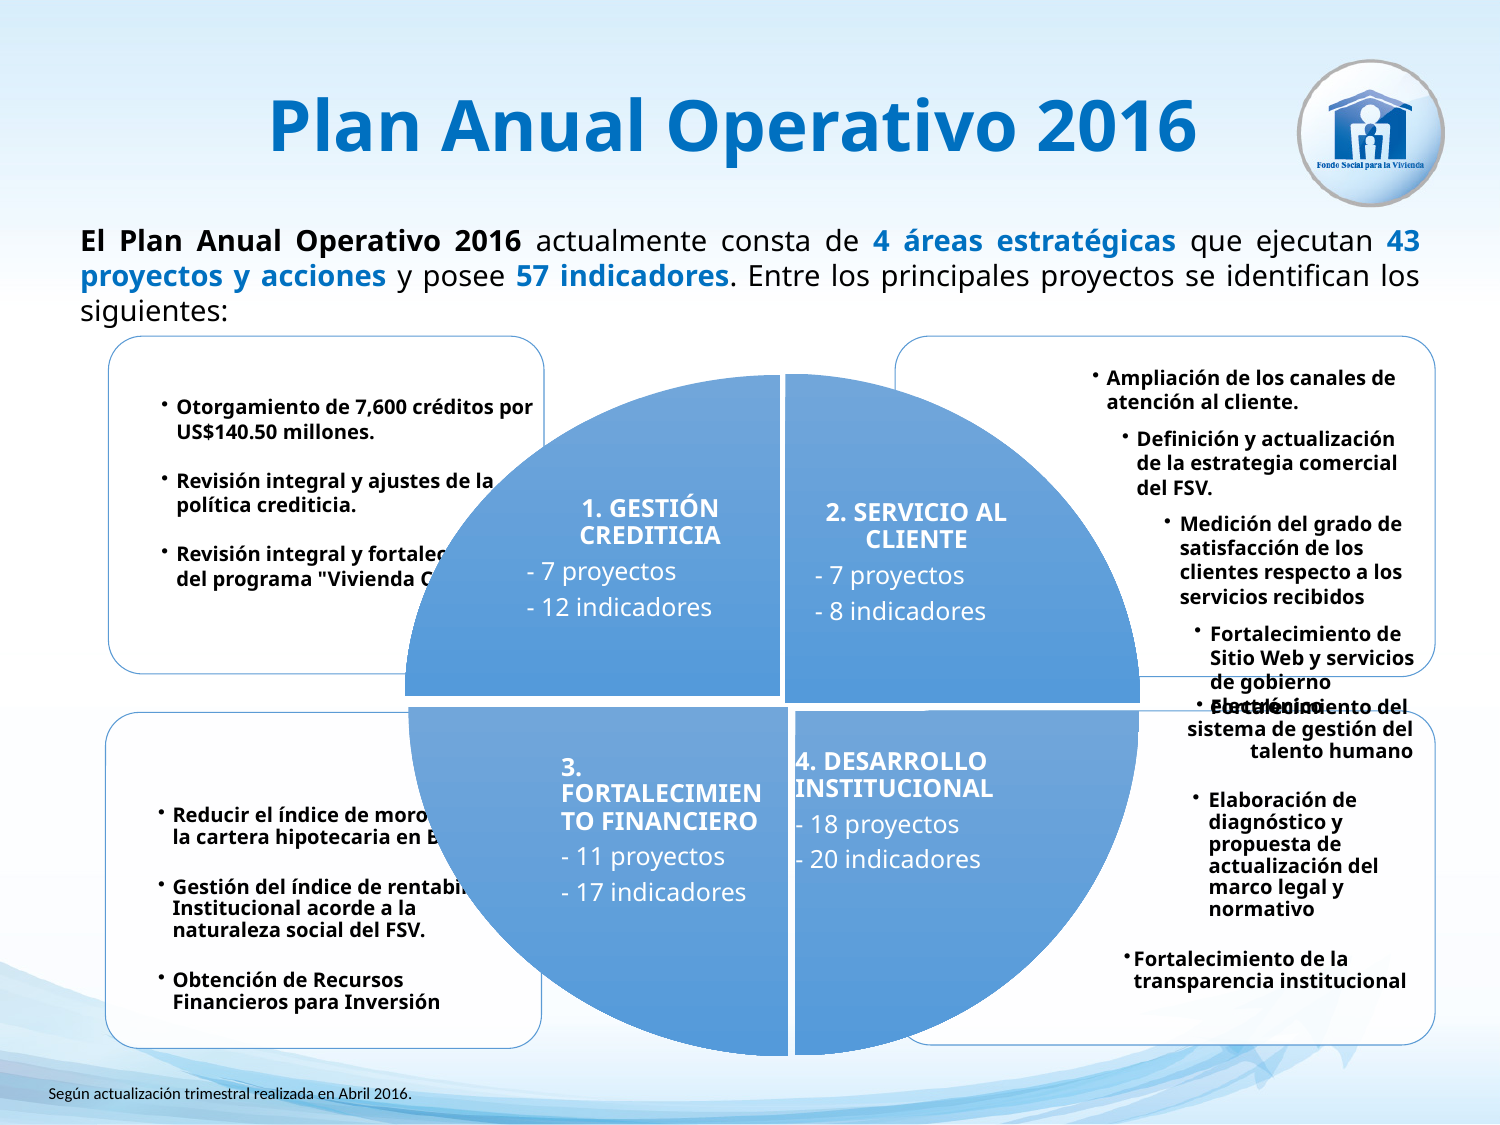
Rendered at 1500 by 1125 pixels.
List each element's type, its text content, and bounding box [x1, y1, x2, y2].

text_box El Plan Anual Operativo 2016 actualmente consta de 4 áreas estratégicas que ejecutan 43 proyectos y acciones y posee 57 indicadores. Entre los principales proyectos se identifican los siguientes: [65, 214, 1435, 333]
title Plan Anual Operativo 2016 [185, 70, 1282, 187]
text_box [53, 333, 1447, 1057]
footer Según actualización trimestral realizada en Abril 2016. [26, 1070, 435, 1116]
picture [0, 0, 1500, 1125]
